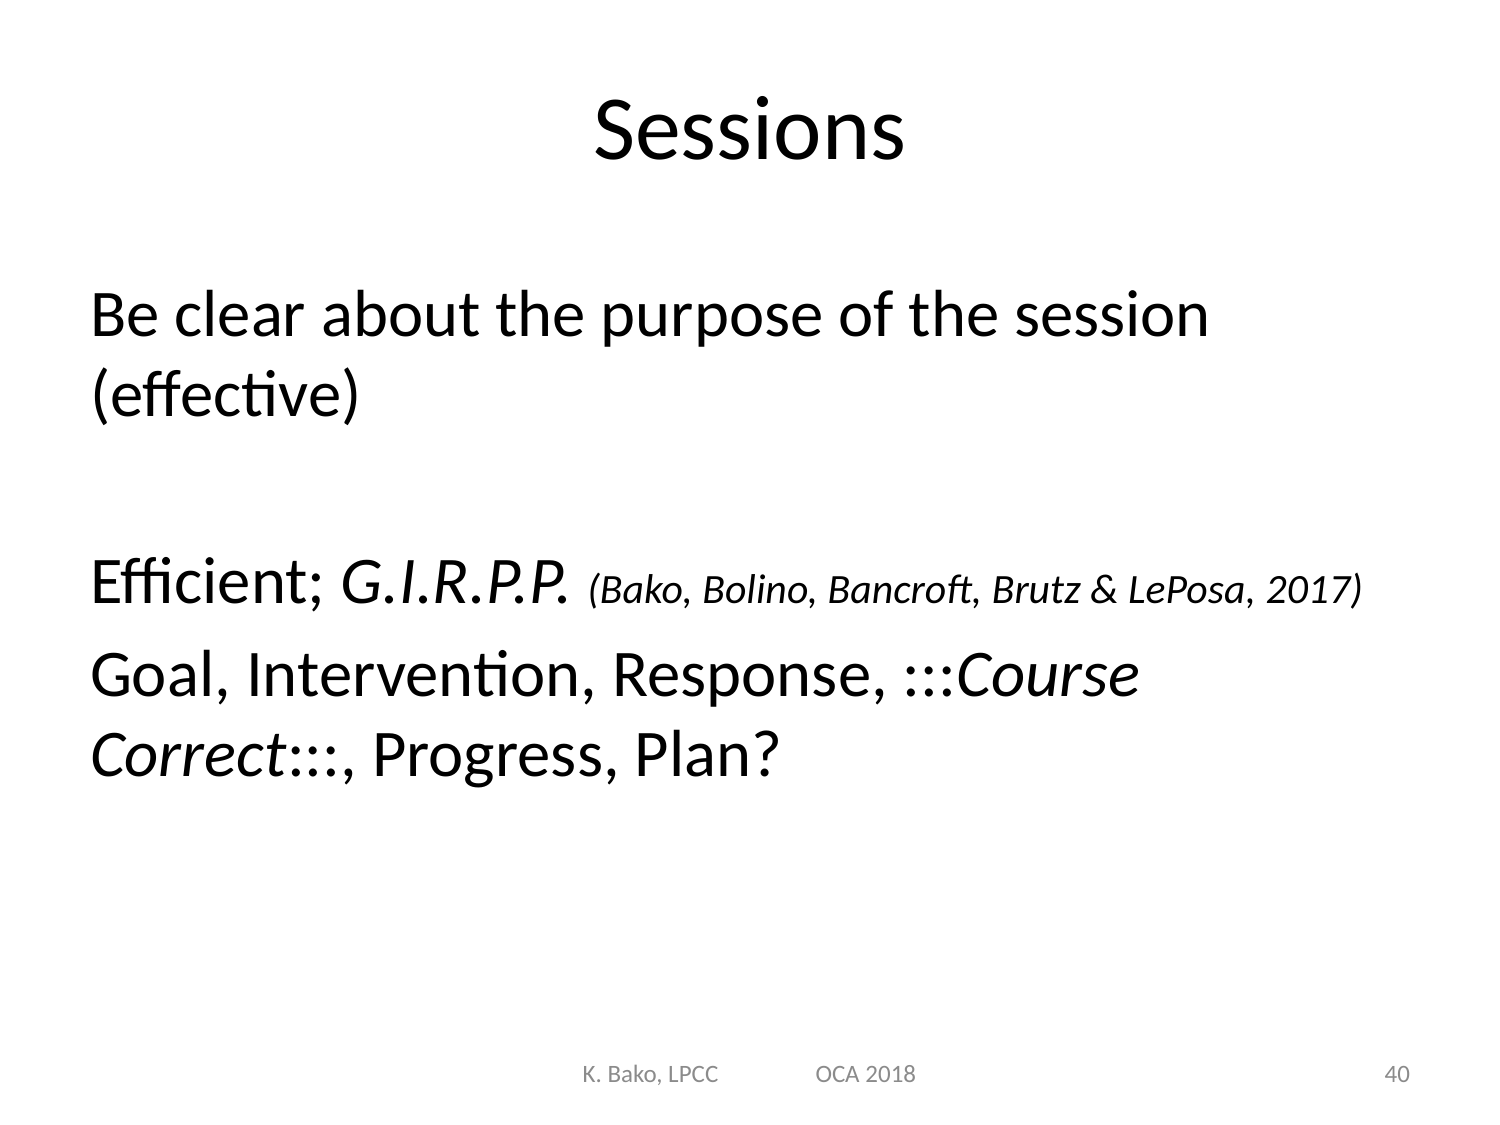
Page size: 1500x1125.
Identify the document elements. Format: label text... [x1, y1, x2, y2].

footer K. Bako, LPCC OCA 2018 [512, 1042, 988, 1103]
title Sessions [75, 45, 1425, 200]
slide_number 40 [1074, 1042, 1425, 1103]
list Be clear about the purpose of the session (effective) Efficient; G.I.R.P.P. (Bako, Bolino, Bancroft, Brutz & LePosa, 2017) Goal, Intervention, Response, :::Course Correct:::, Progress, Plan? [75, 262, 1425, 1005]
